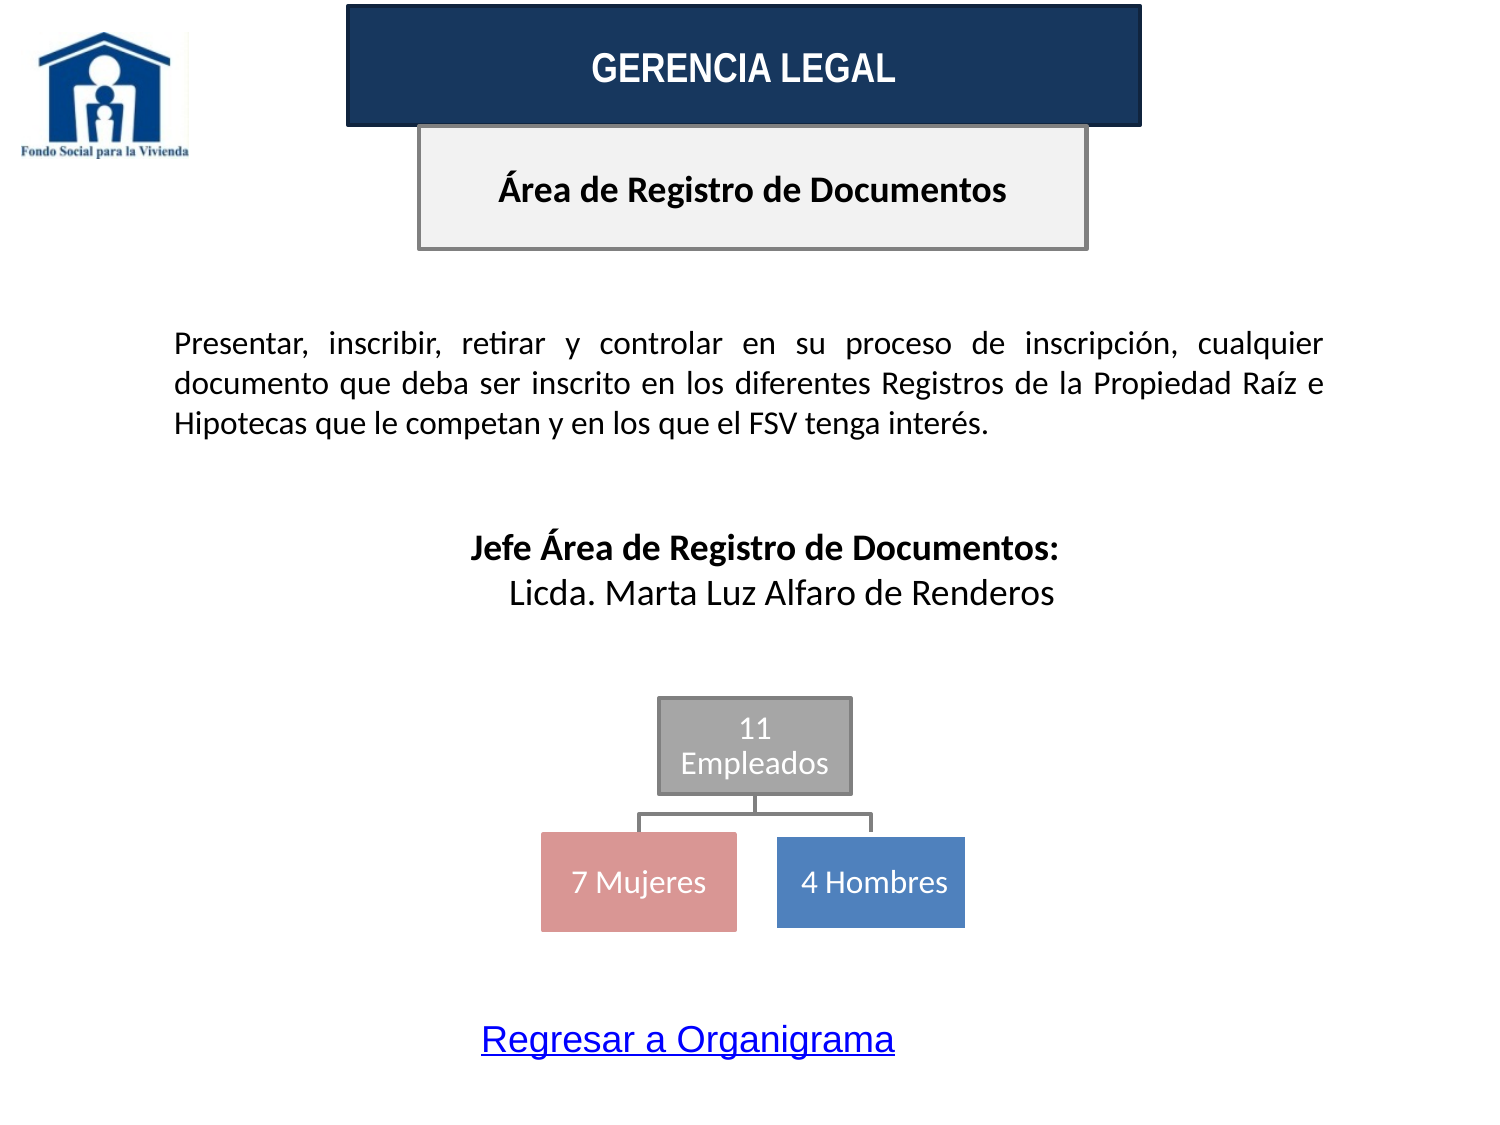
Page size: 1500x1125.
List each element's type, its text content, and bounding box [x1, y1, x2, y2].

picture [21, 32, 190, 159]
text_box Jefe Área de Registro de Documentos: Licda. Marta Luz Alfaro de Renderos [413, 515, 1152, 620]
text_box Presentar, inscribir, retirar y controlar en su proceso de inscripción, cualquier documento que deba ser inscrito en los diferentes Registros de la Propiedad Raíz e Hipotecas que le competan y en los que el FSV tenga interés. [159, 313, 1341, 449]
text_box Regresar a Organigrama [466, 1007, 957, 1067]
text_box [507, 698, 1003, 931]
text_box GERENCIA LEGAL [346, 4, 1142, 127]
text_box Área de Registro de Documentos [417, 124, 1089, 251]
